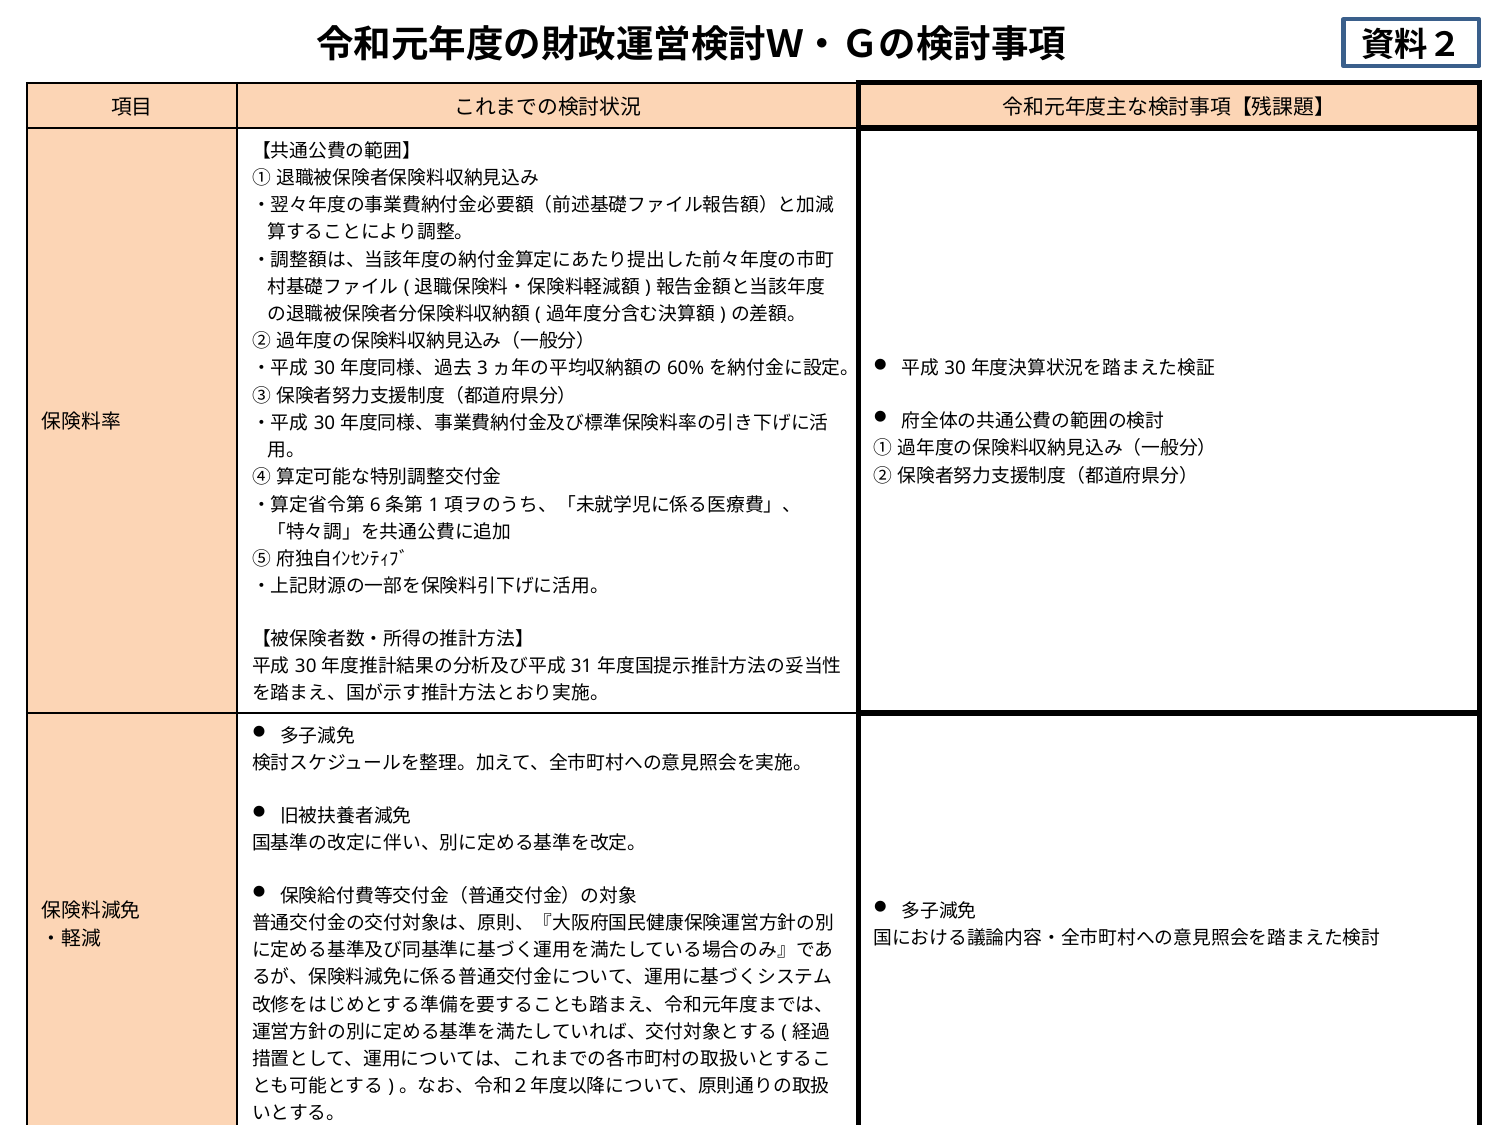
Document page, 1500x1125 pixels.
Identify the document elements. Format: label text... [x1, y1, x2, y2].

table_cell 保険料減免 ・軽減 [28, 714, 236, 1125]
table_cell 保険料率 [28, 129, 236, 712]
table_header 令和元年度主な検討事項【残課題】 [861, 85, 1477, 125]
table_cell 多子減免 国における議論内容・全市町村への意見照会を踏まえた検討 [861, 716, 1477, 1125]
table_cell 【共通公費の範囲】 ①退職被保険者保険料収納見込み ・翌々年度の事業費納付金必要額（前述基礎ファイル報告額）と加減算することにより調整。 ・調整額は、当該年度の納付金算定にあたり提出した前々年度の市町村基礎ファイル(退職保険料・保険料軽減額)報告金額と当該年度の退職被保険者分保険料収納額(過年度分含む決算額)の差額。 ②過年度の保険料収納見込み（一般分） ・平成30年度同様、過去3ヵ年の平均収納額の60%を納付金に設定。 ③保険者努力支援制度（都道府県分） ・平成30年度同様、事業費納付金及び標準保険料率の引き下げに活用。 ④算定可能な特別調整交付金 ・算定省令第6条第1項ヲのうち、「未就学児に係る医療費」、「特々調」を共通公費に追加 ⑤府独自ｲﾝｾﾝﾃｨﾌﾞ ・上記財源の一部を保険料引下げに活用。 【被保険者数・所得の推計方法】 平成30年度推計結果の分析及び平成31年度国提示推計方法の妥当性を踏まえ、国が示す推計方法とおり実施。 [238, 129, 856, 712]
text_box 資料２ [1341, 17, 1481, 68]
table_header 項目 [28, 84, 236, 127]
title 令和元年度の財政運営検討Ｗ・Ｇの検討事項 [0, 0, 1412, 90]
table_header これまでの検討状況 [238, 84, 856, 127]
table_cell 多子減免 検討スケジュールを整理。加えて、全市町村への意見照会を実施。 旧被扶養者減免 国基準の改定に伴い、別に定める基準を改定。 保険給付費等交付金（普通交付金）の対象 普通交付金の交付対象は、原則、『大阪府国民健康保険運営方針の別に定める基準及び同基準に基づく運用を満たしている場合のみ』であるが、保険料減免に係る普通交付金について、運用に基づくシステム改修をはじめとする準備を要することも踏まえ、令和元年度までは、運営方針の別に定める基準を満たしていれば、交付対象とする(経過措置として、運用については、これまでの各市町村の取扱いとすることも可能とする)。なお、令和２年度以降について、原則通りの取扱いとする。 [238, 714, 856, 1125]
table_cell 平成30年度決算状況を踏まえた検証 府全体の共通公費の範囲の検討 ①過年度の保険料収納見込み（一般分） ②保険者努力支援制度（都道府県分） [861, 131, 1477, 710]
